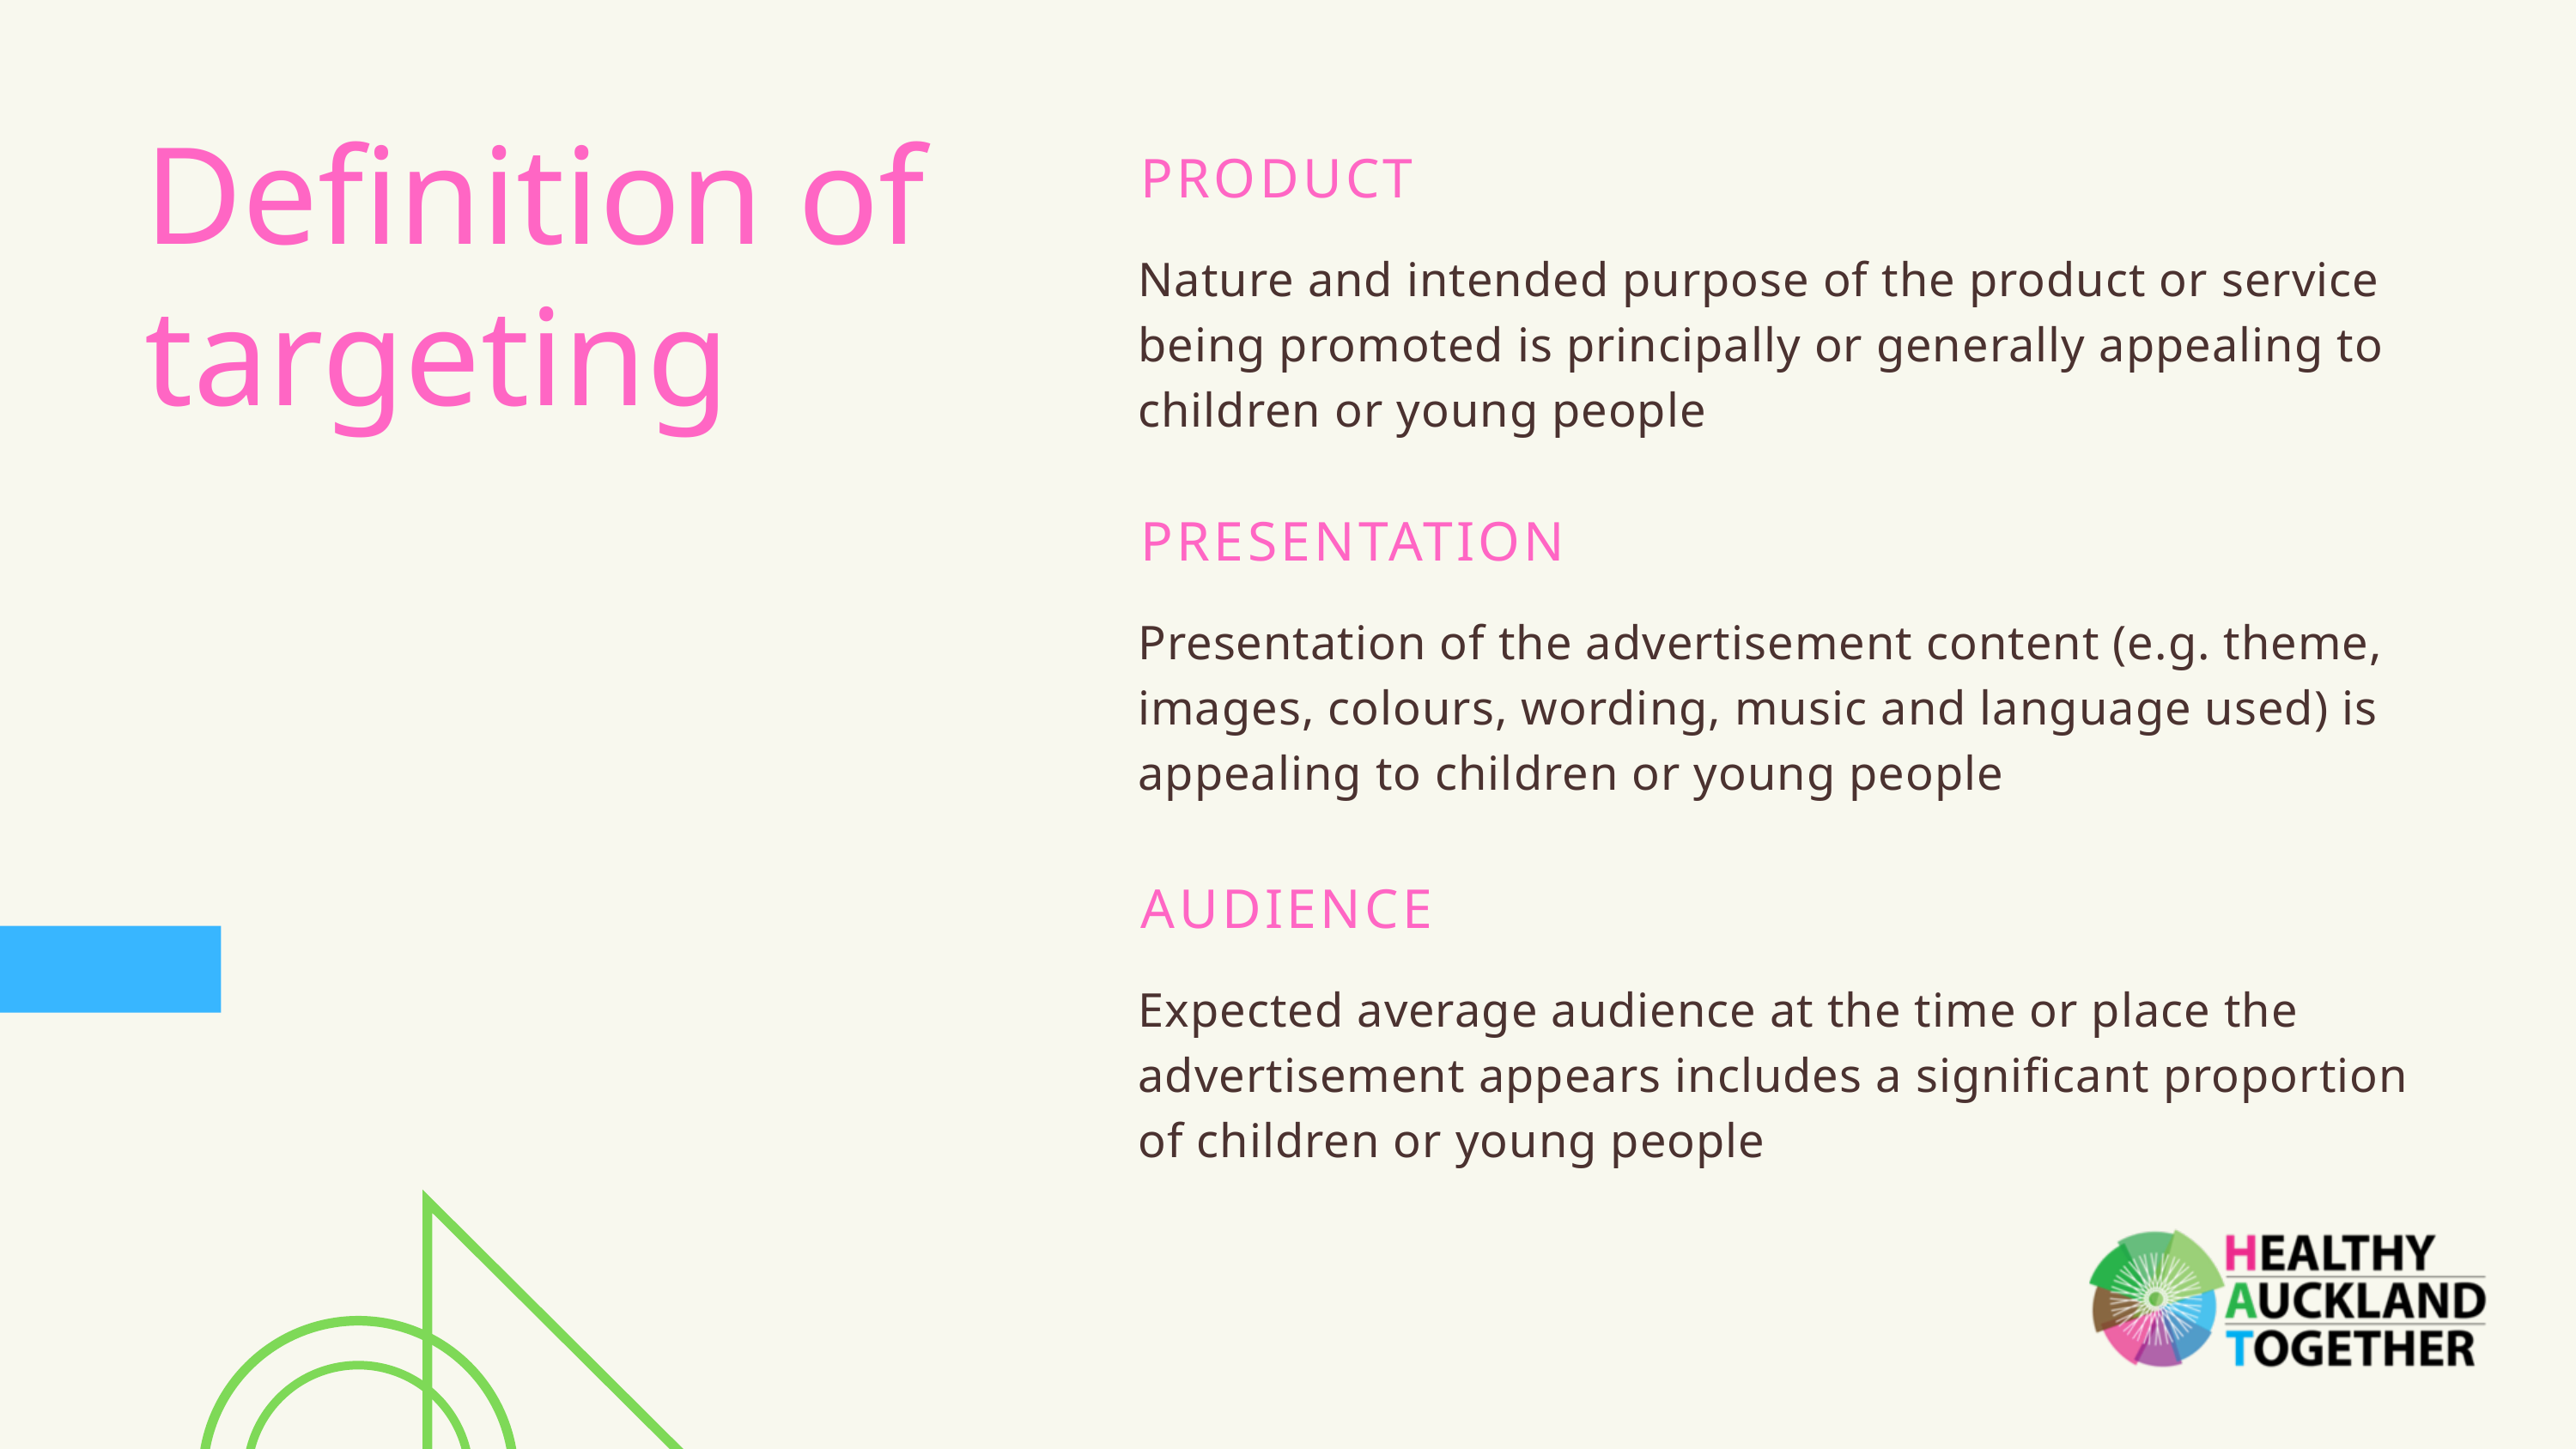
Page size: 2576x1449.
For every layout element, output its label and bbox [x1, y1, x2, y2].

text_box [1138, 144, 2432, 1163]
text_box [0, 925, 222, 1013]
text_box [197, 1189, 711, 1449]
text_box [144, 111, 1009, 557]
picture [2088, 1227, 2488, 1381]
